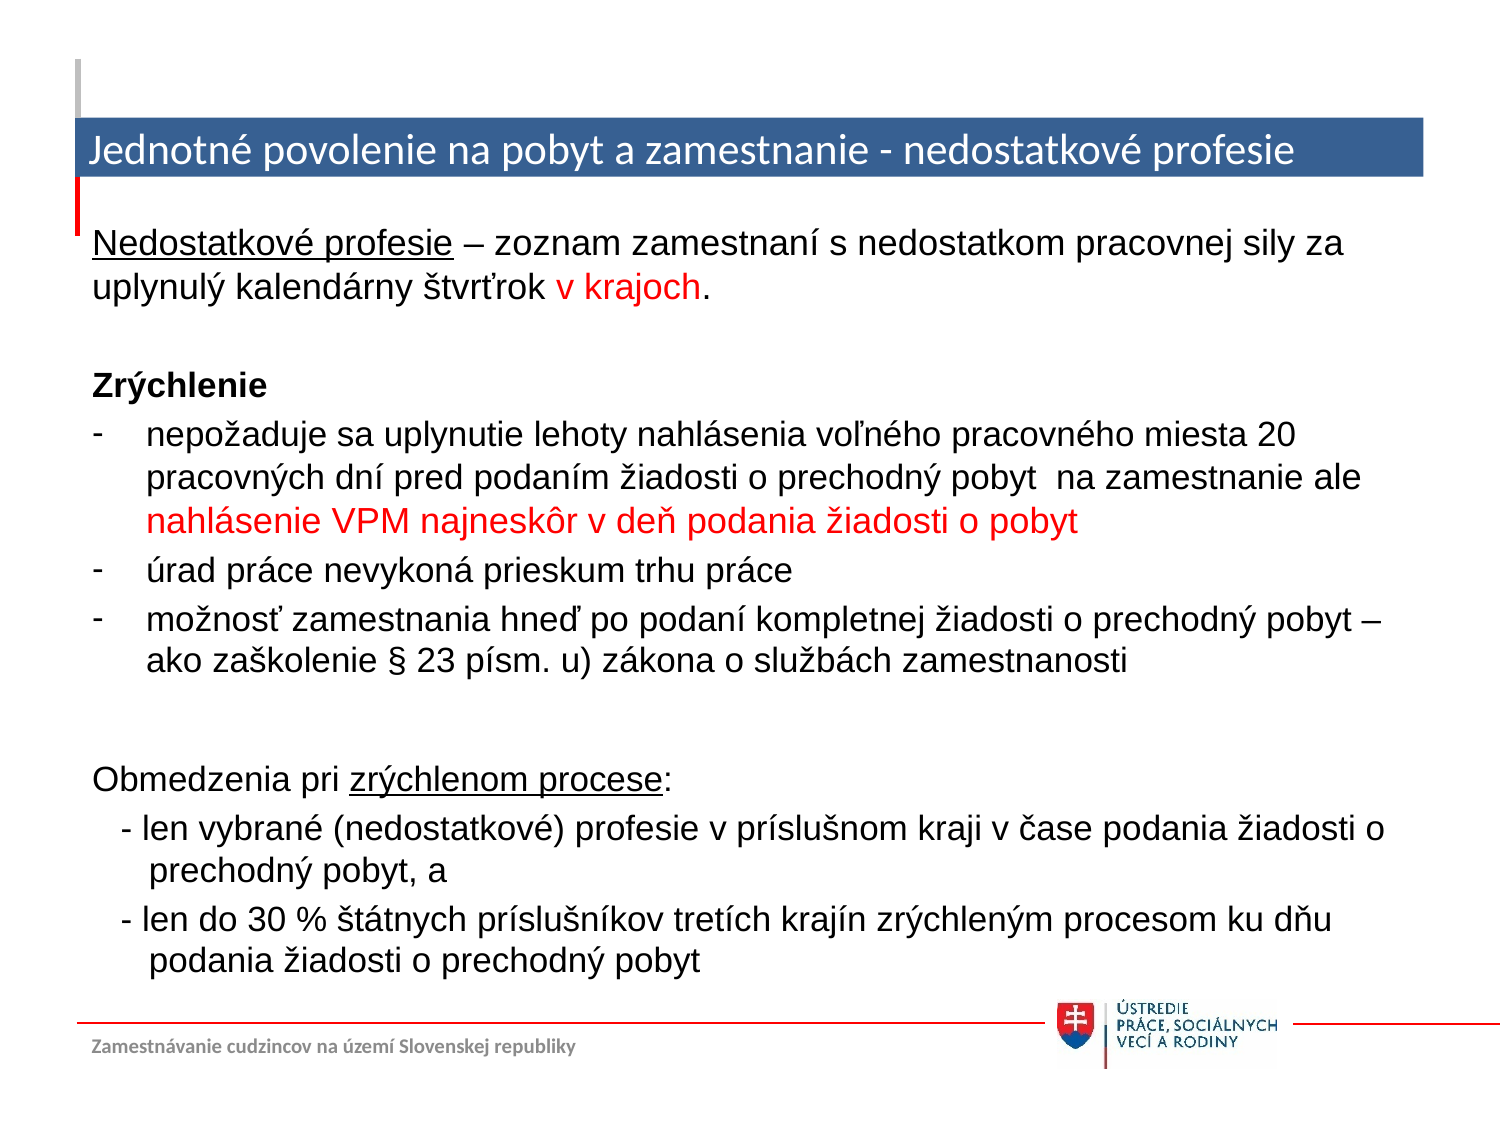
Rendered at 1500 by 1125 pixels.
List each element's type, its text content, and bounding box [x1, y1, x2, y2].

text_box [1376, 115, 1425, 179]
title Jednotné povolenie na pobyt a zamestnanie - nedostatkové profesie [73, 53, 1376, 212]
picture [1056, 999, 1277, 1069]
list Nedostatkové profesie – zoznam zamestnaní s nedostatkom pracovnej sily za uplynulý kalendárny štvrťrok v krajoch. Zrýchlenie nepožaduje sa uplynutie lehoty nahlásenia voľného pracovného miesta 20 pracovných dní pred podaním žiadosti o prechodný pobyt na zamestnanie ale nahlásenie VPM najneskôr v deň podania žiadosti o pobyt úrad práce nevykoná prieskum trhu práce možnosť zamestnania hneď po podaní kompletnej žiadosti o prechodný pobyt – ako zaškolenie § 23 písm. u) zákona o službách zamestnanosti Obmedzenia pri zrýchlenom procese: - len vybrané (nedostatkové) profesie v príslušnom kraji v čase podania žiadosti o prechodný pobyt, a - len do 30 % štátnych príslušníkov tretích krajín zrýchleným procesom ku dňu podania žiadosti o prechodný pobyt [77, 212, 1428, 1000]
footer Zamestnávanie cudzincov na území Slovenskej republiky [76, 987, 1436, 1103]
